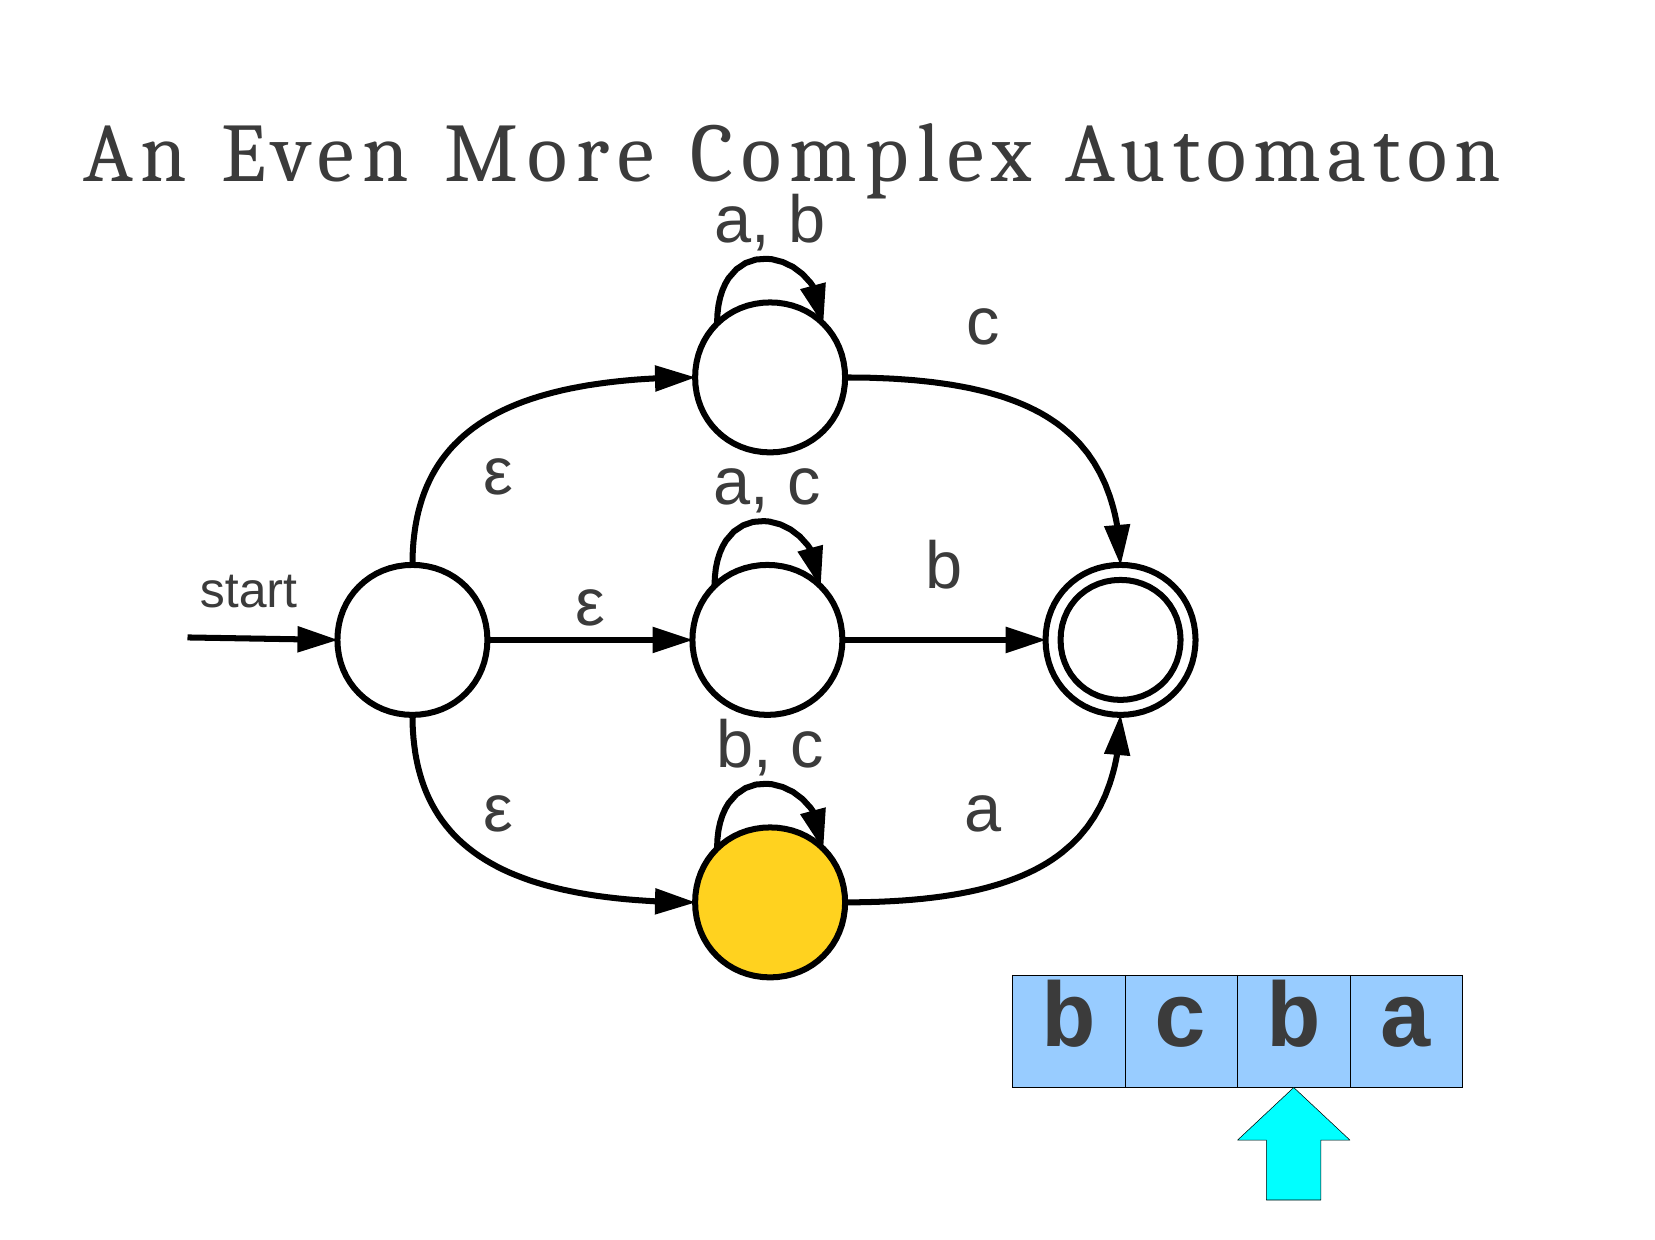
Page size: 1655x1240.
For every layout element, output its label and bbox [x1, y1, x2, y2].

table_header [1238, 976, 1350, 1087]
text_box [1237, 1087, 1351, 1201]
text_box [197, 555, 299, 618]
table_header [1351, 976, 1462, 1087]
title [81, 96, 1572, 306]
table_header [1126, 976, 1237, 1087]
text_box [187, 150, 1196, 978]
table_header [1013, 976, 1125, 1087]
